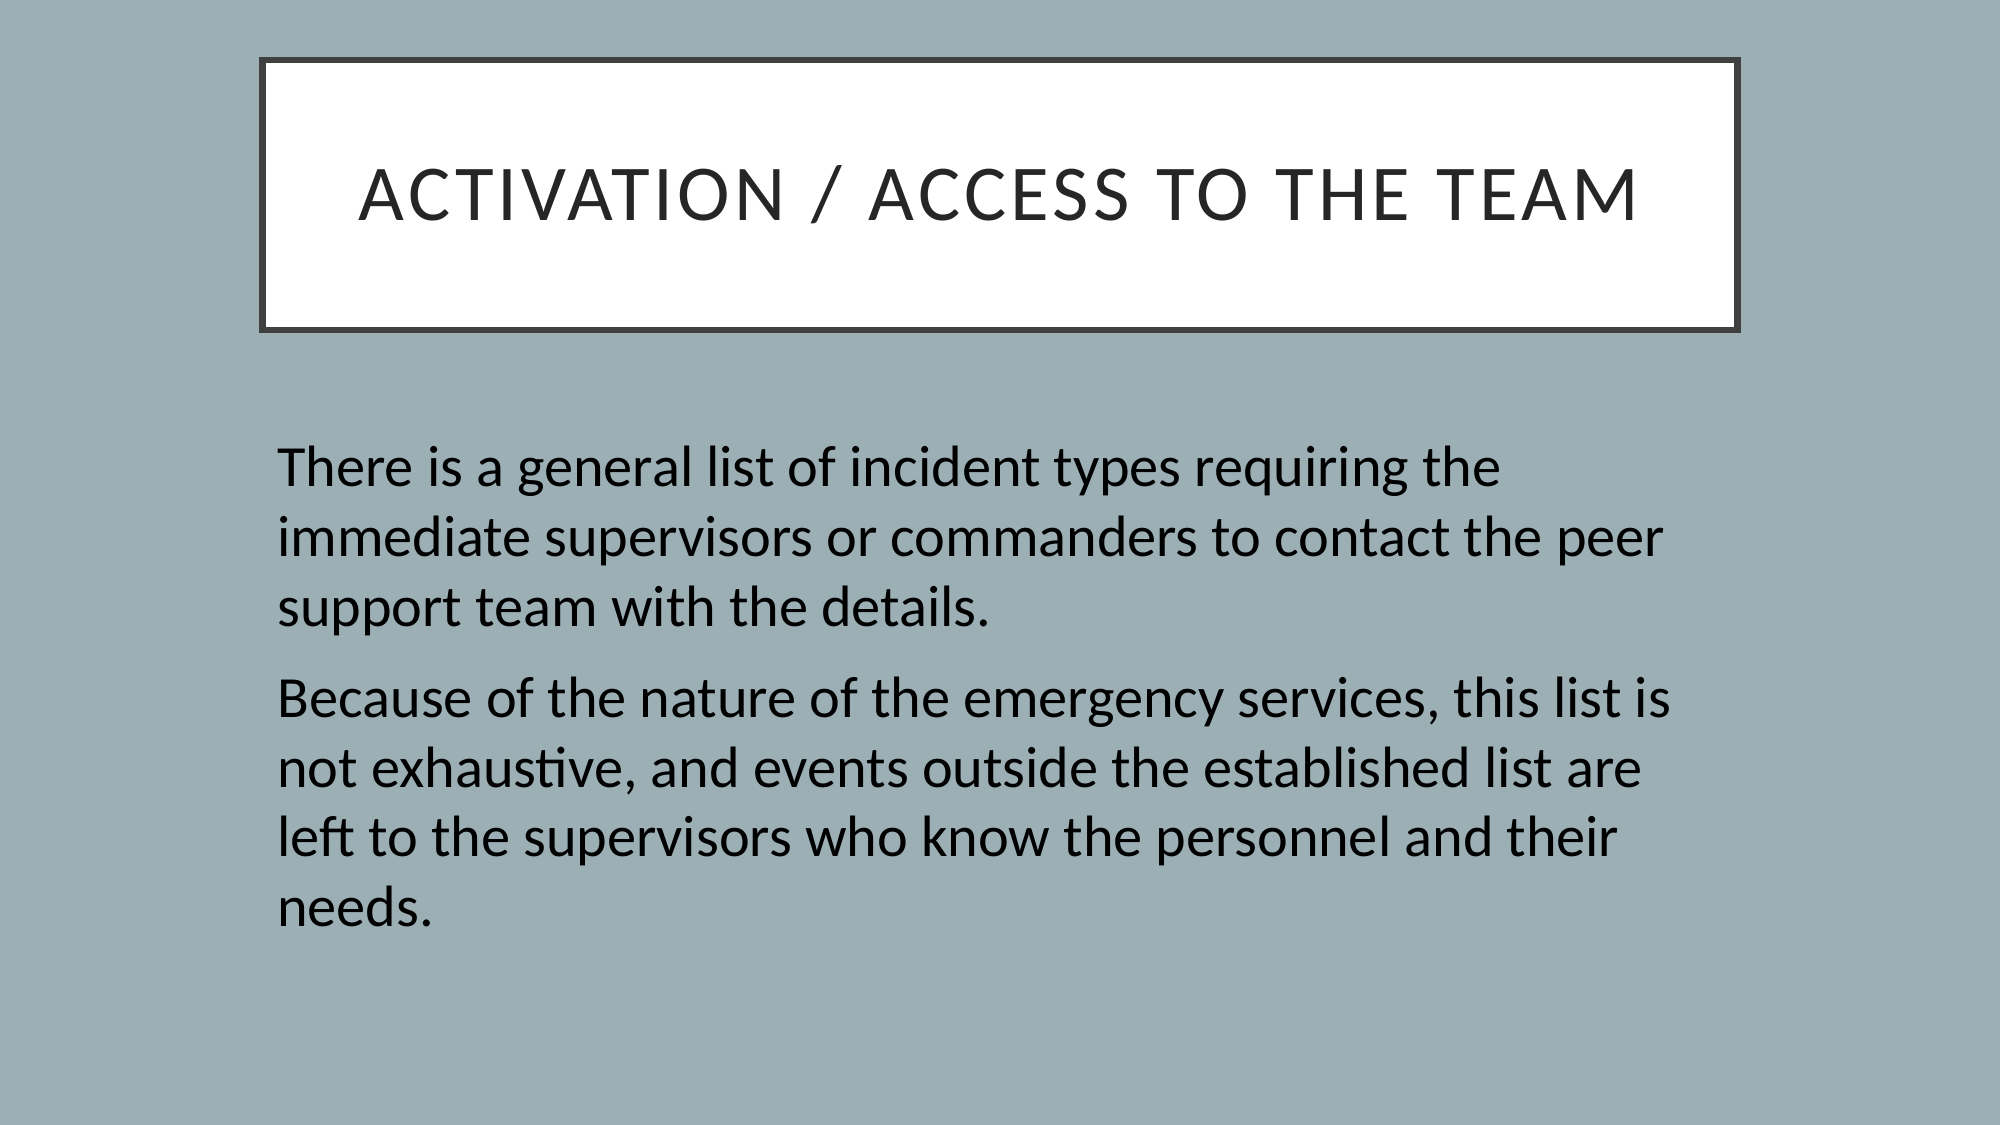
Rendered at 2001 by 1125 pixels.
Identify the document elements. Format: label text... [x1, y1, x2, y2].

subtitle There is a general list of incident types requiring the immediate supervisors or commanders to contact the peer support team with the details. Because of the nature of the emergency services, this list is not exhaustive, and events outside the established list are left to the supervisors who know the personnel and their needs. [262, 330, 1738, 1125]
title Activation / access to the team [259, 57, 1741, 333]
